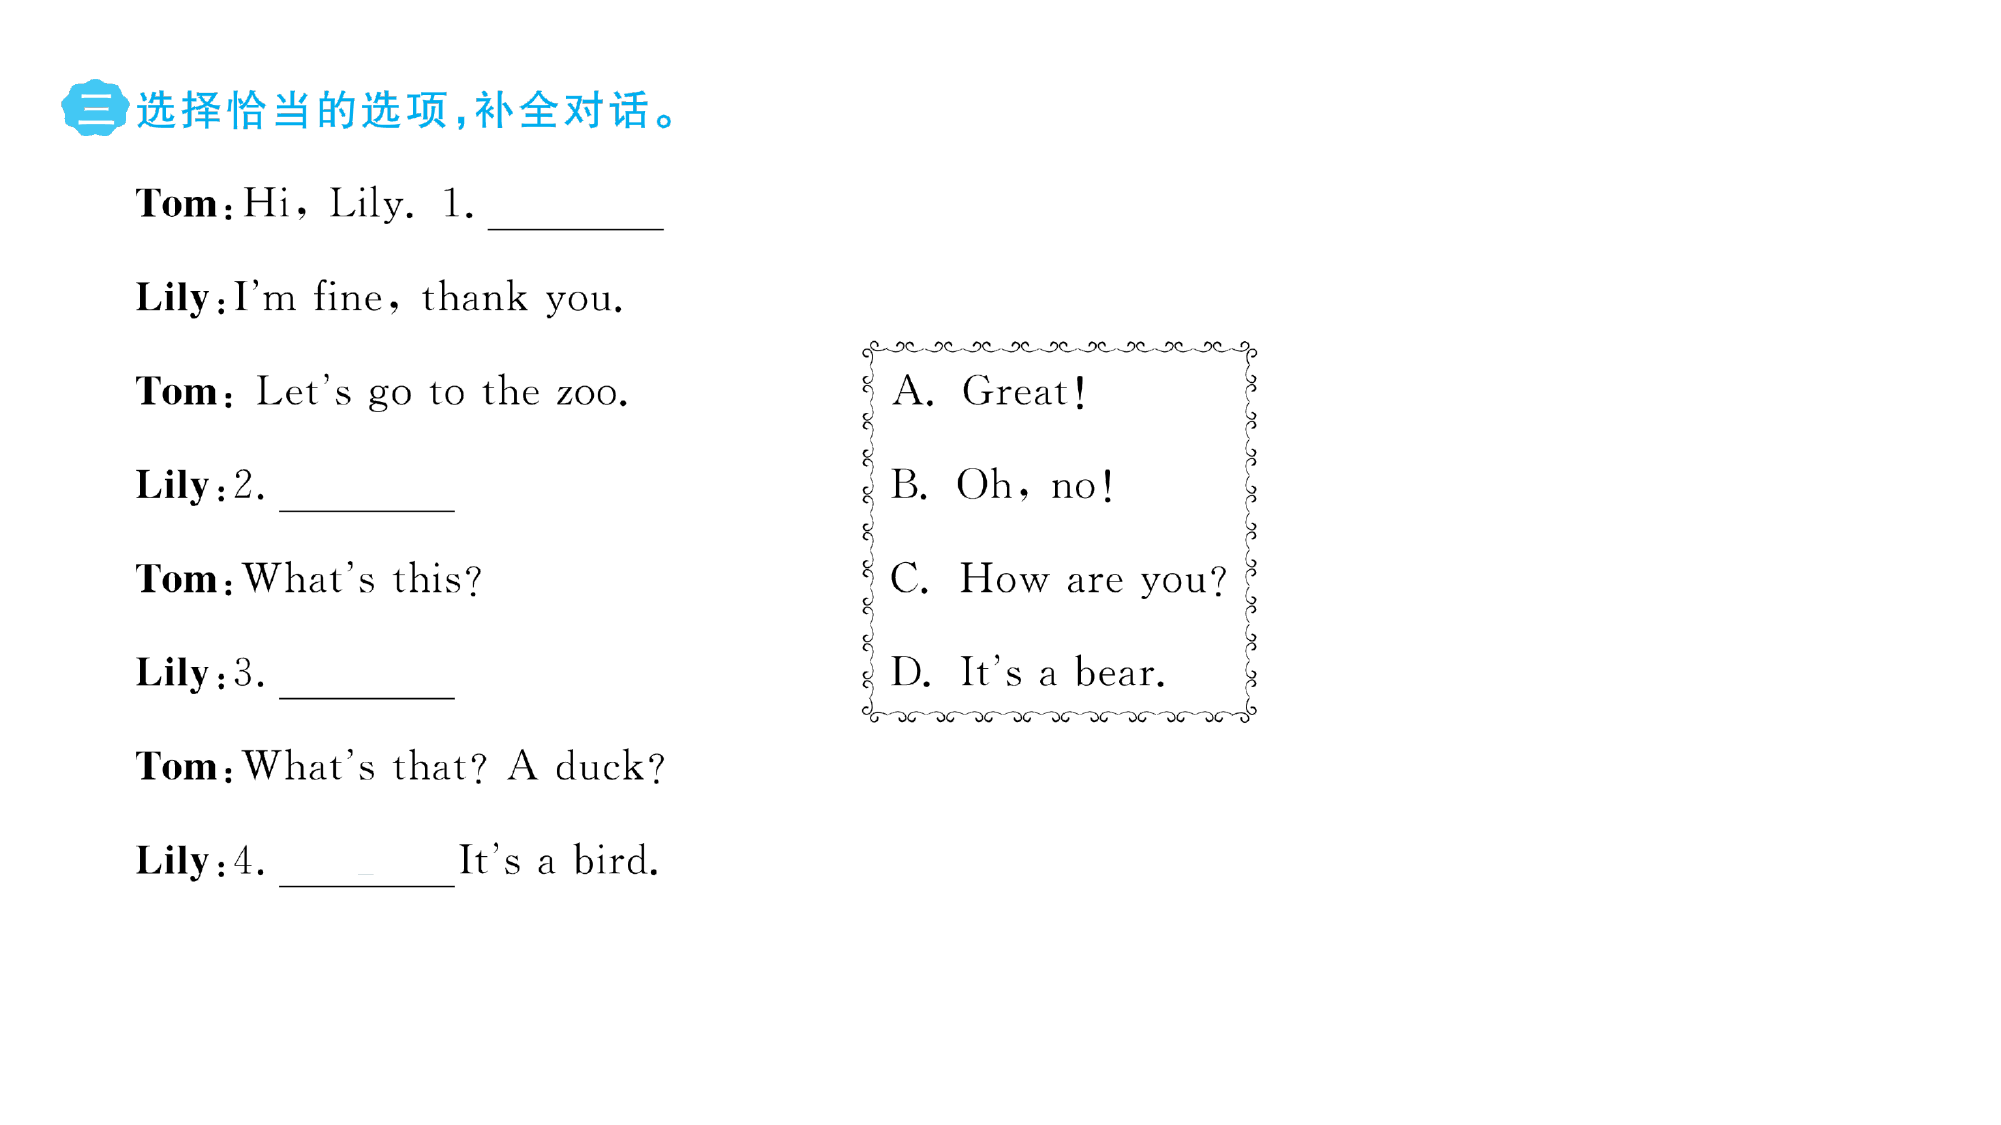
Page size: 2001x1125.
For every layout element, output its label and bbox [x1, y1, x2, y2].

picture [58, 58, 1949, 898]
